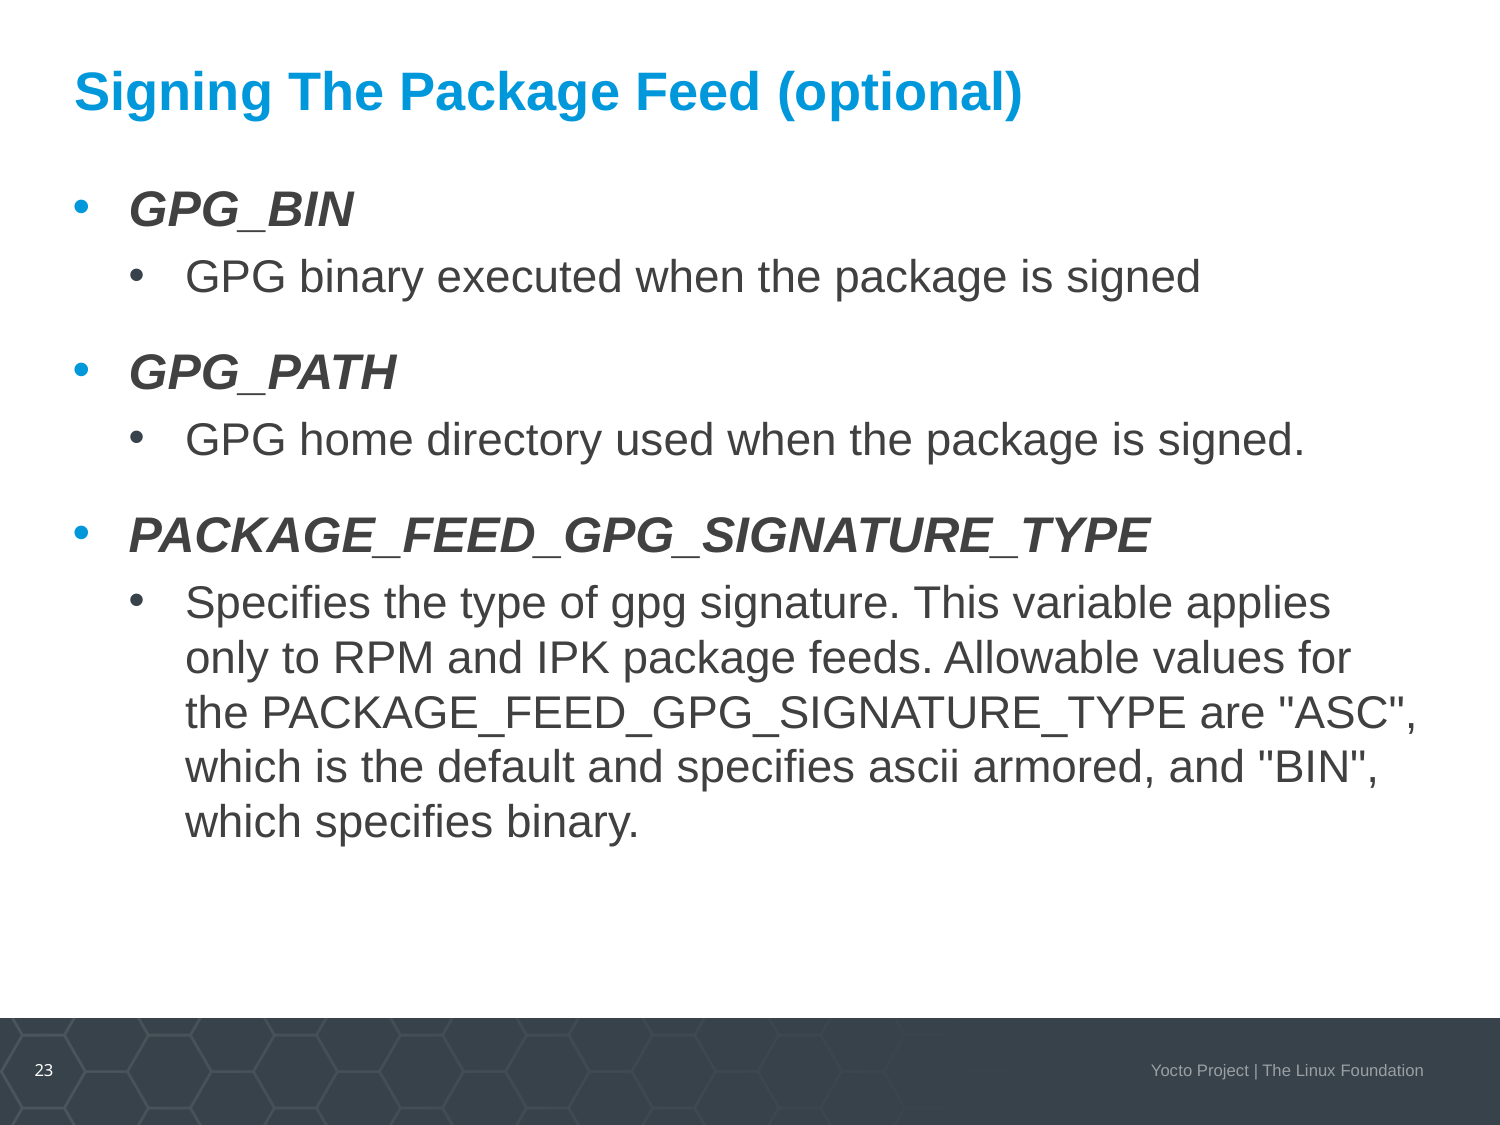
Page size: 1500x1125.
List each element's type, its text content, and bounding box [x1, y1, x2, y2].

title Signing The Package Feed (optional) [74, 67, 1425, 213]
picture [0, 0, 1500, 1125]
list GPG_BIN GPG binary executed when the package is signed GPG_PATH GPG home directory used when the package is signed. PACKAGE_FEED_GPG_SIGNATURE_TYPE Specifies the type of gpg signature. This variable applies only to RPM and IPK package feeds. Allowable values for the PACKAGE_FEED_GPG_SIGNATURE_TYPE are "ASC", which is the default and specifies ascii armored, and "BIN", which specifies binary. [72, 176, 1423, 984]
